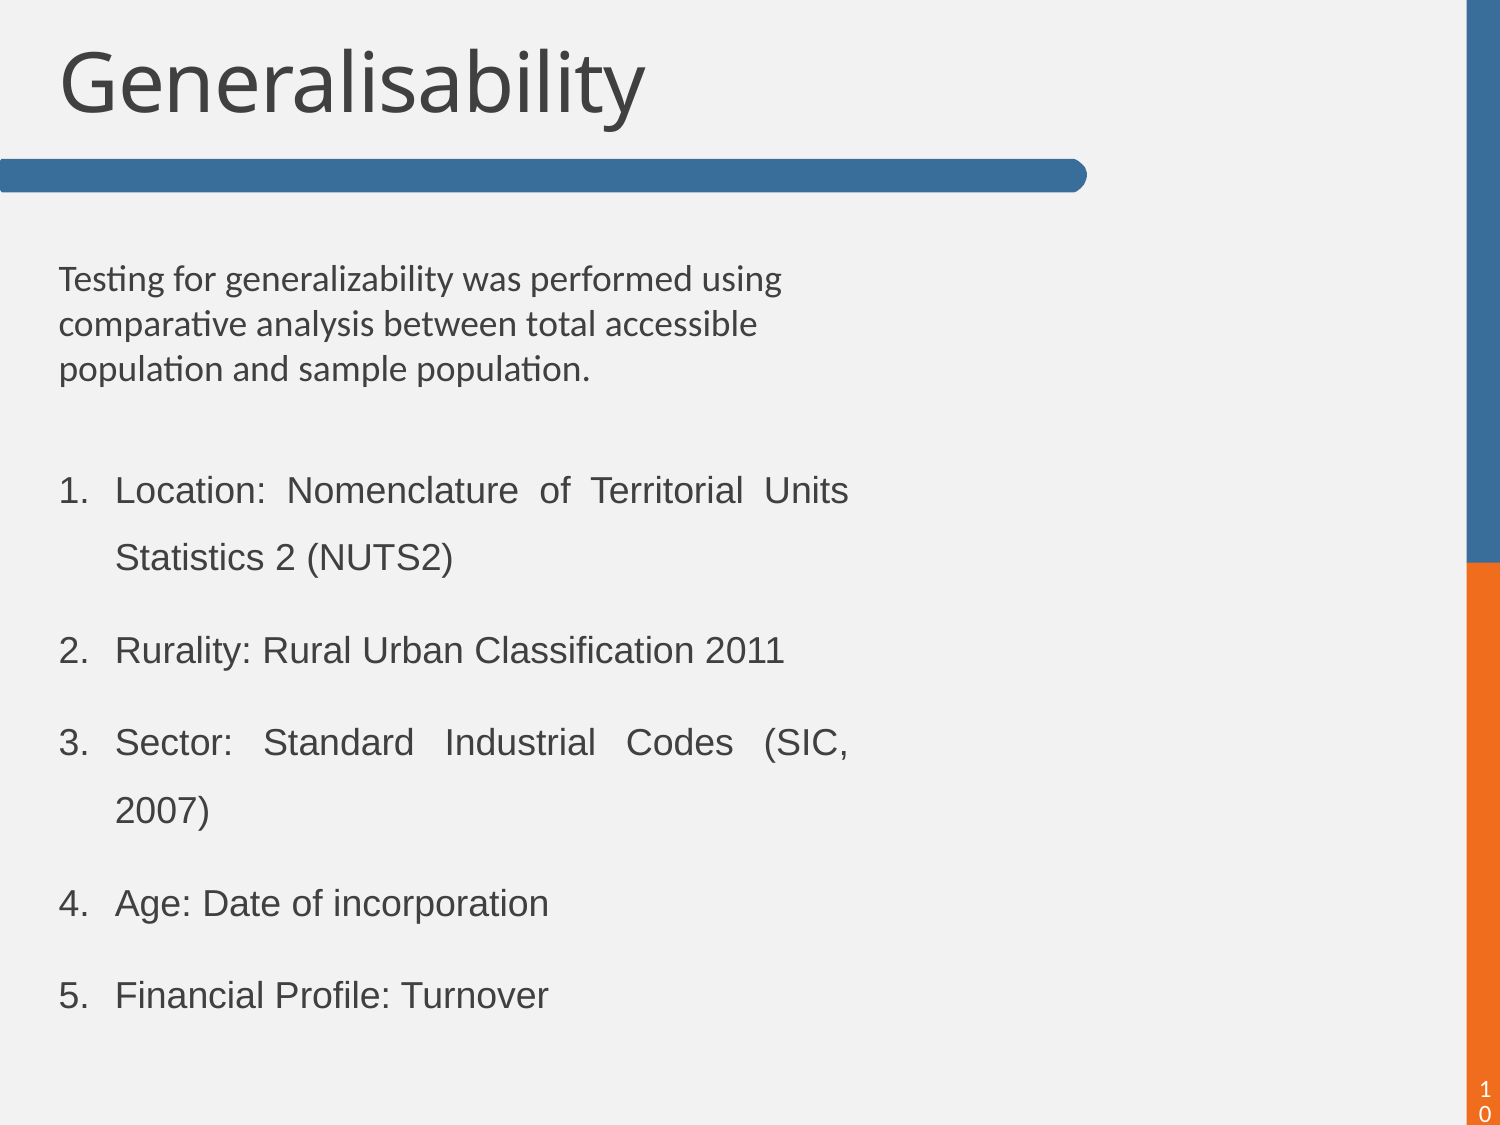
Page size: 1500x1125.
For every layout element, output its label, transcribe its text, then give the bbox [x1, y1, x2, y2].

text_box Testing for generalizability was performed using comparative analysis between total accessible population and sample population. [43, 246, 918, 397]
title Generalisability [43, 25, 1282, 138]
slide_number 10 [1463, 1057, 1498, 1118]
text_box Location: Nomenclature of Territorial Units Statistics 2 (NUTS2) Rurality: Rural Urban Classification 2011 Sector: Standard Industrial Codes (SIC, 2007) Age: Date of incorporation Financial Profile: Turnover [43, 435, 865, 1081]
